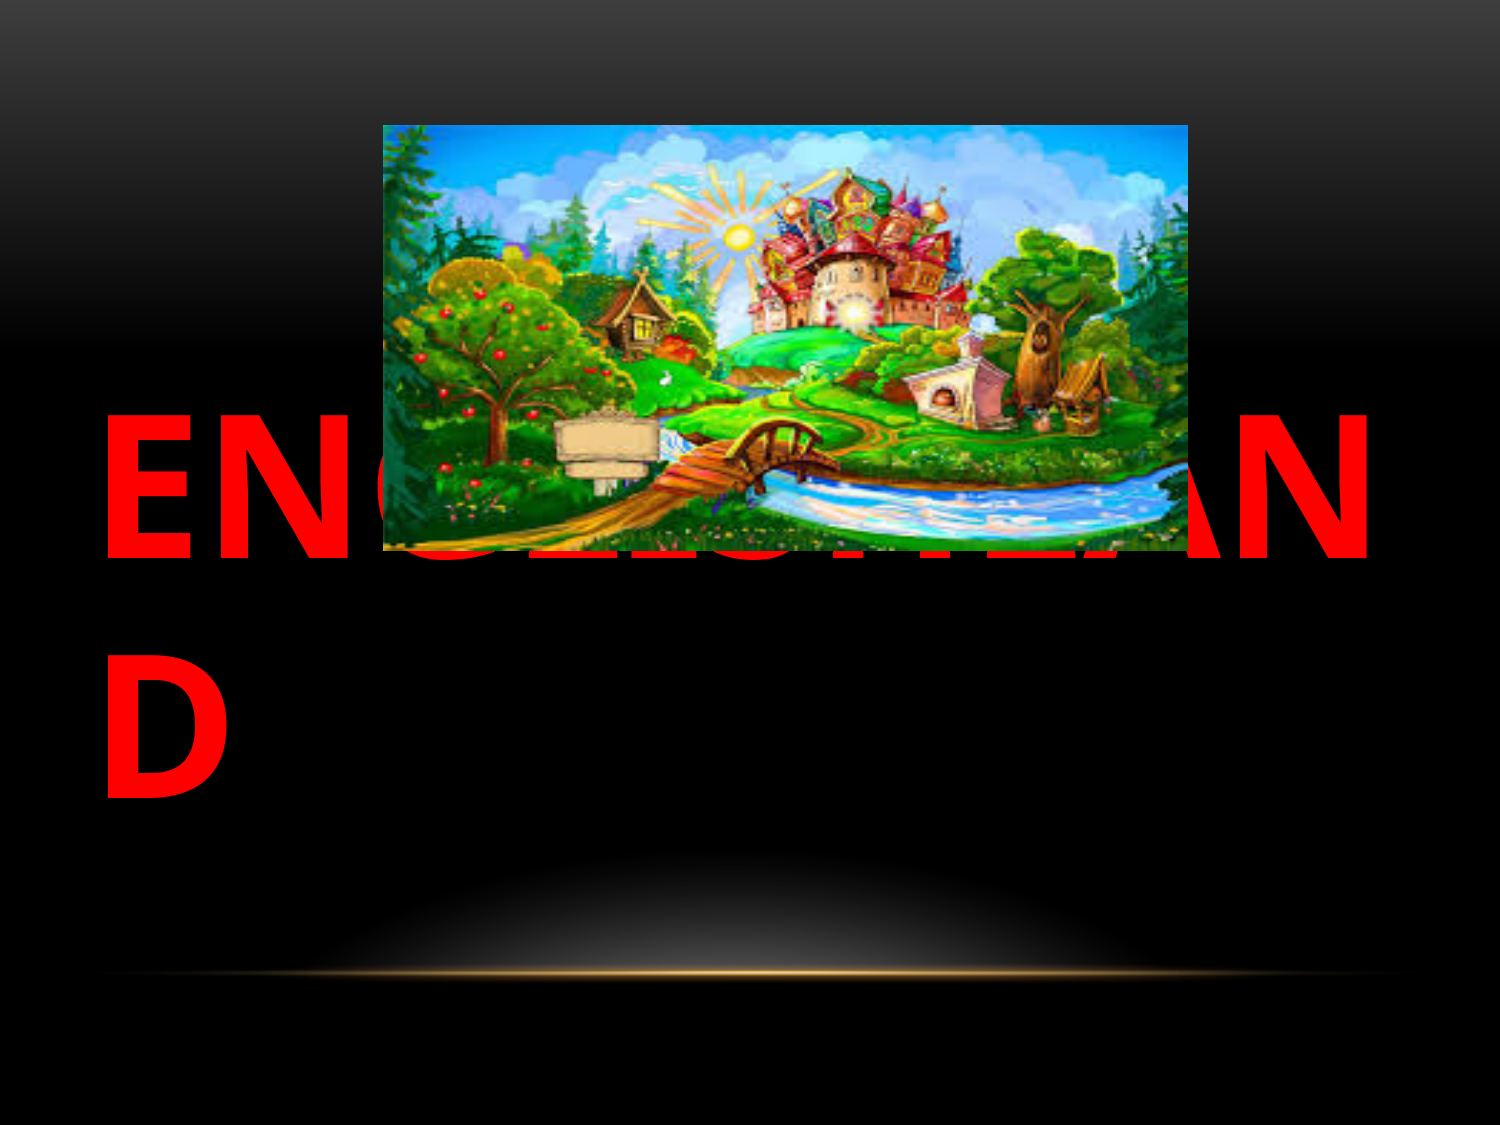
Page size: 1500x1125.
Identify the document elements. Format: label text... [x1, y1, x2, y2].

title Englishland [75, 45, 1425, 846]
picture [0, 0, 1500, 1125]
